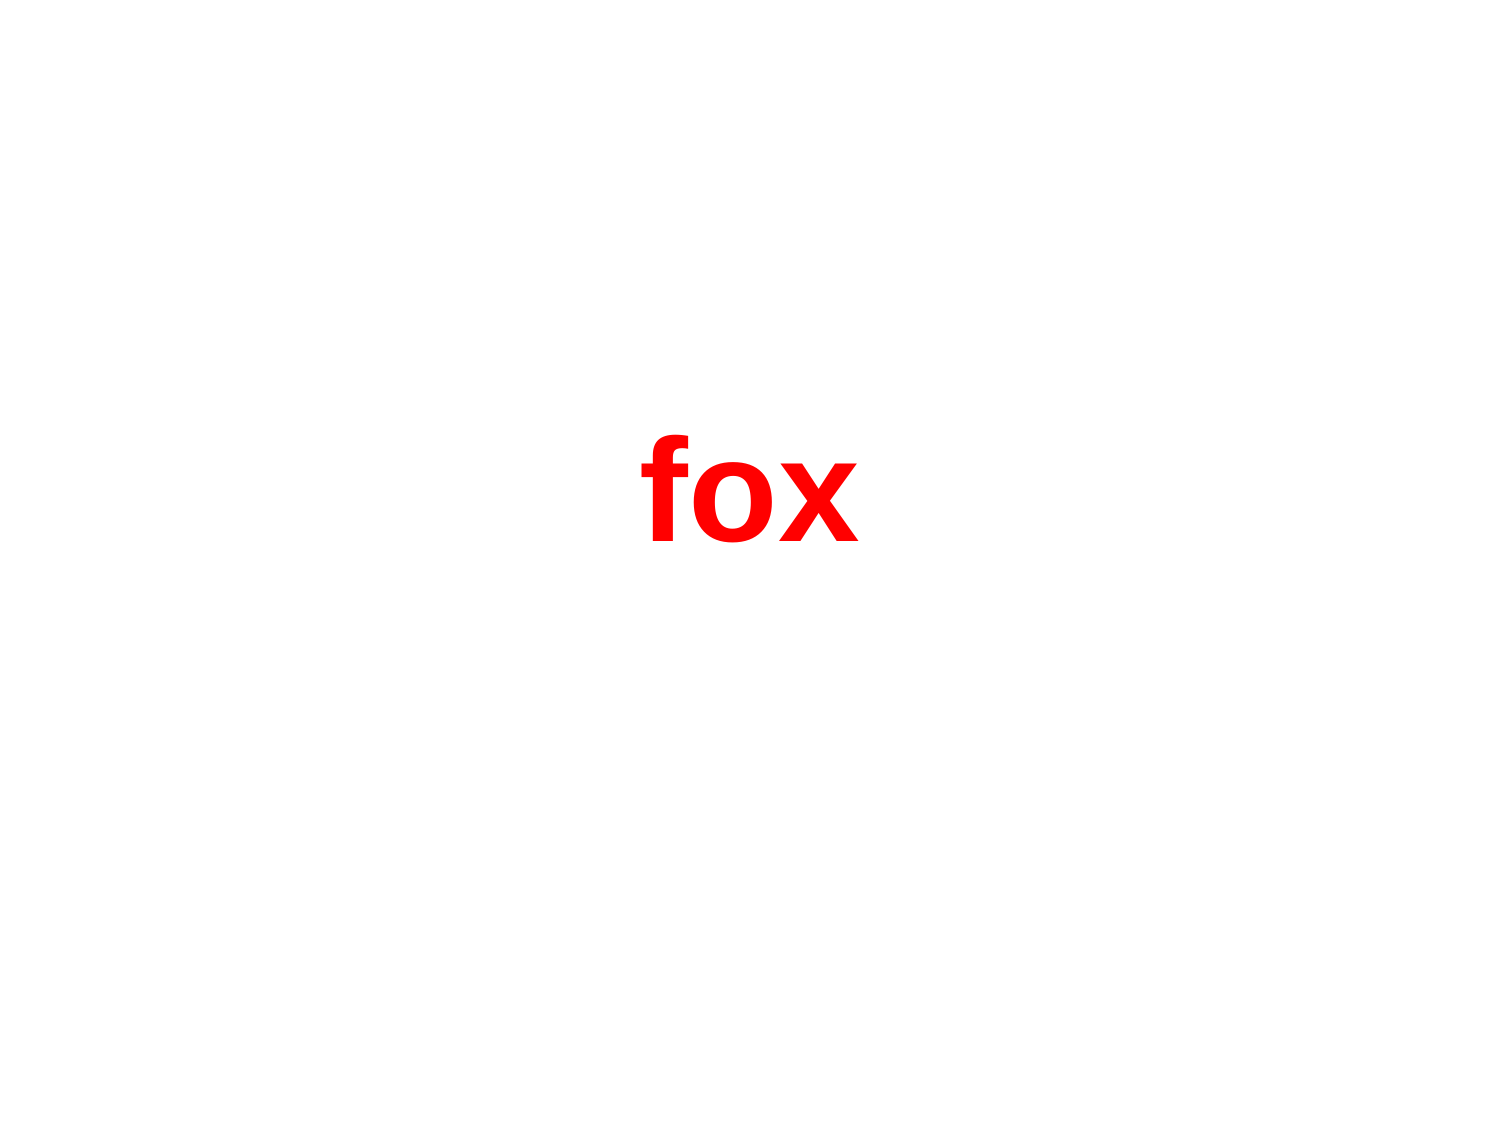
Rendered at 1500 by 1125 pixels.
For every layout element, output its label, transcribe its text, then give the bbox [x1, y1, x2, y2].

text_box fox [74, 326, 1425, 586]
text_box [41, 455, 1392, 644]
